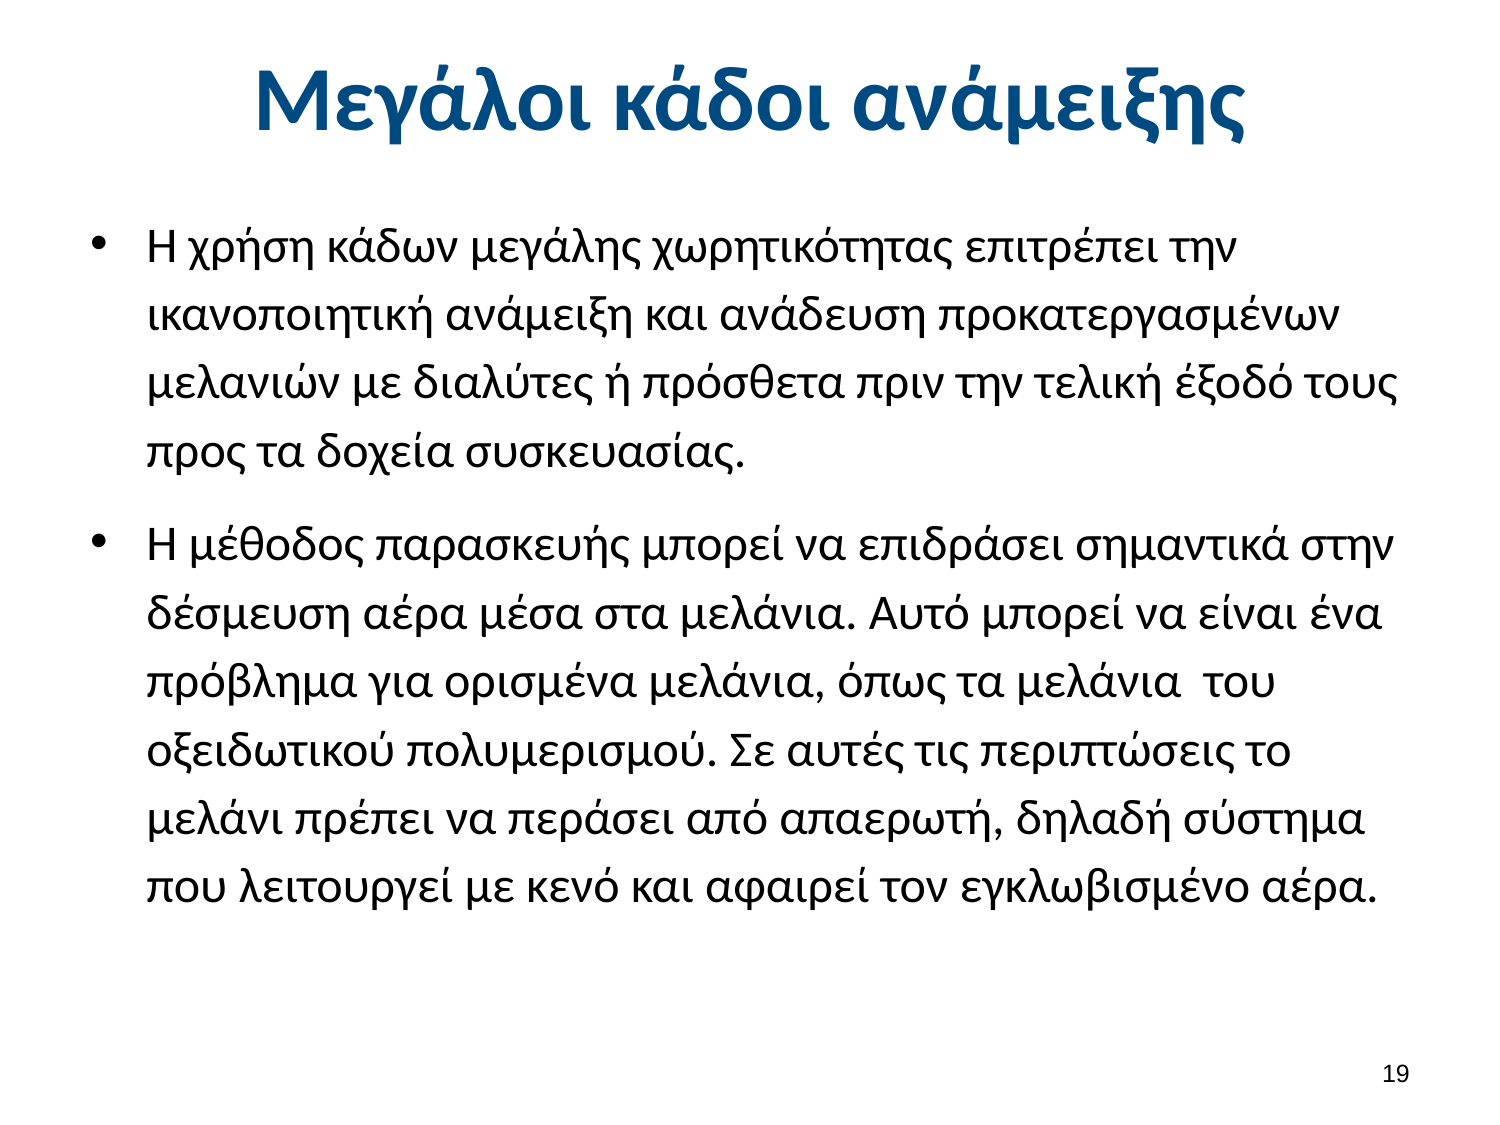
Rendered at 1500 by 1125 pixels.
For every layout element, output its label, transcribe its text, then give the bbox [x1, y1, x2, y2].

title Μεγάλοι κάδοι ανάμειξης [0, 19, 1500, 169]
slide_number 18 [1074, 1042, 1425, 1103]
list Η χρήση κάδων μεγάλης χωρητικότητας επιτρέπει την ικανοποιητική ανάμειξη και ανάδευση προκατεργασμένων μελανιών με διαλύτες ή πρόσθετα πριν την τελική έξοδό τους προς τα δοχεία συσκευασίας. Η μέθοδος παρασκευής μπορεί να επιδράσει σημαντικά στην δέσμευση αέρα μέσα στα μελάνια. Αυτό μπορεί να είναι ένα πρόβλημα για ορισμένα μελάνια, όπως τα μελάνια του οξειδωτικού πολυμερισμού. Σε αυτές τις περιπτώσεις το μελάνι πρέπει να περάσει από απαερωτή, δηλαδή σύστημα που λειτουργεί με κενό και αφαιρεί τον εγκλωβισμένο αέρα. [75, 196, 1425, 1024]
